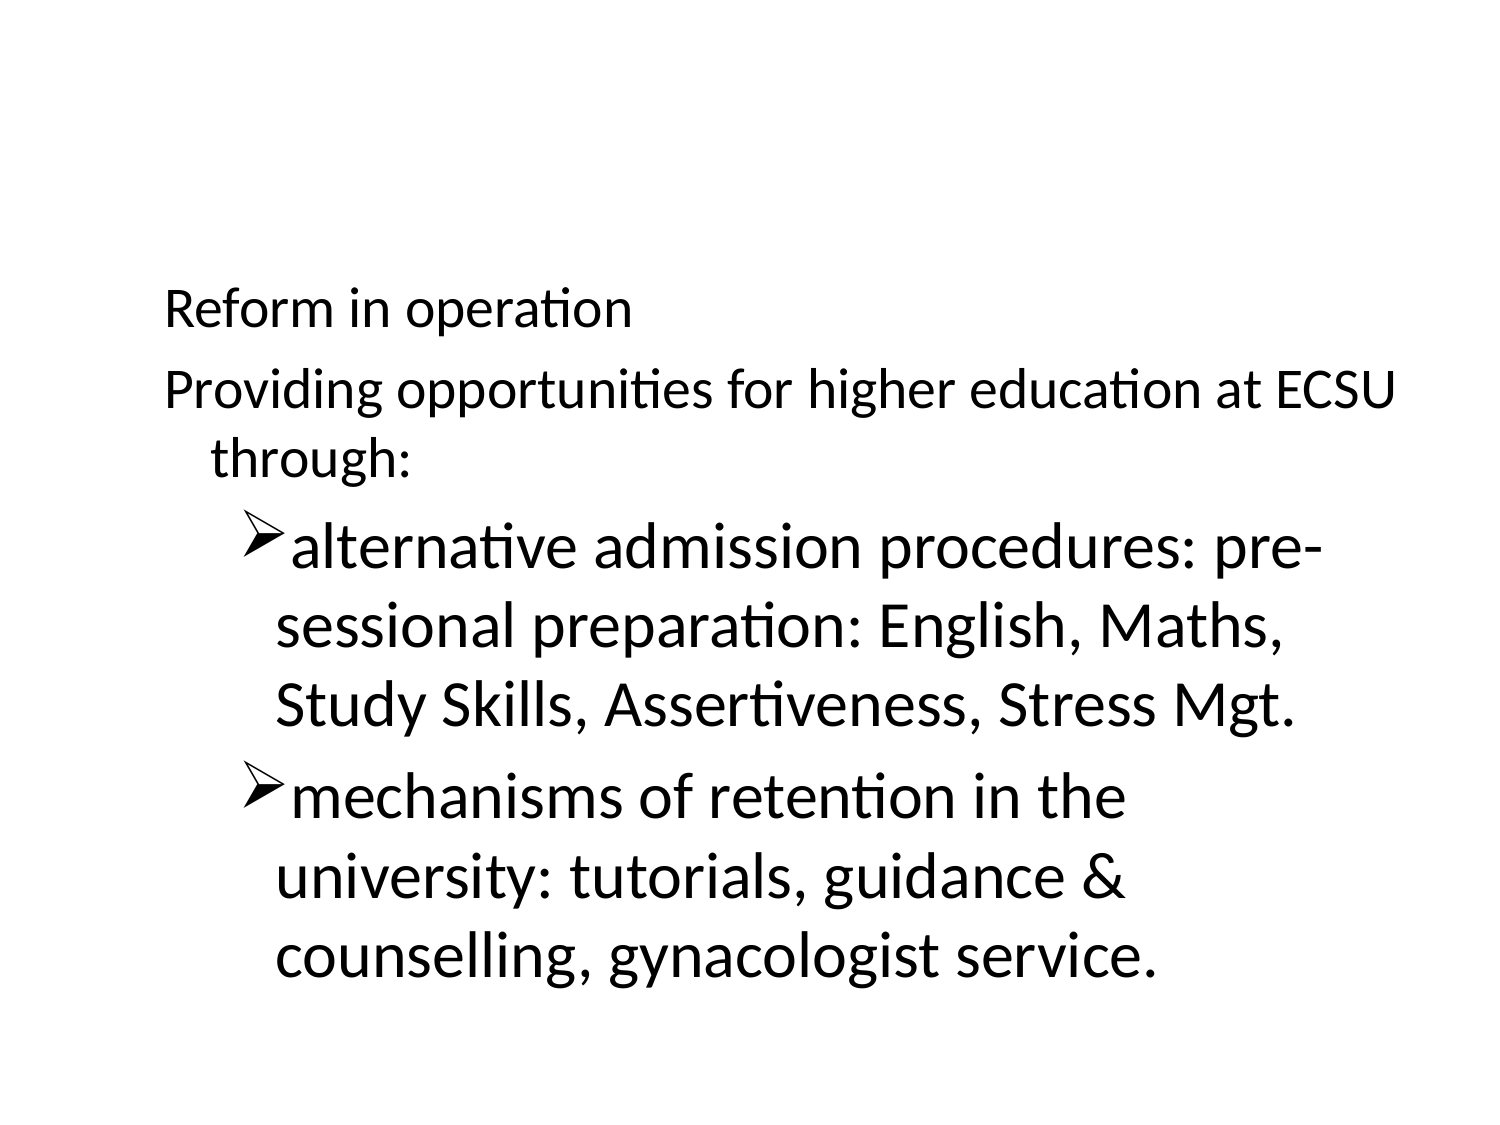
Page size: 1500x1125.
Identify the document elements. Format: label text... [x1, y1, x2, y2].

list Reform in operation Providing opportunities for higher education at ECSU through: alternative admission procedures: pre-sessional preparation: English, Maths, Study Skills, Assertiveness, Stress Mgt. mechanisms of retention in the university: tutorials, guidance & counselling, gynacologist service. [75, 262, 1425, 1005]
